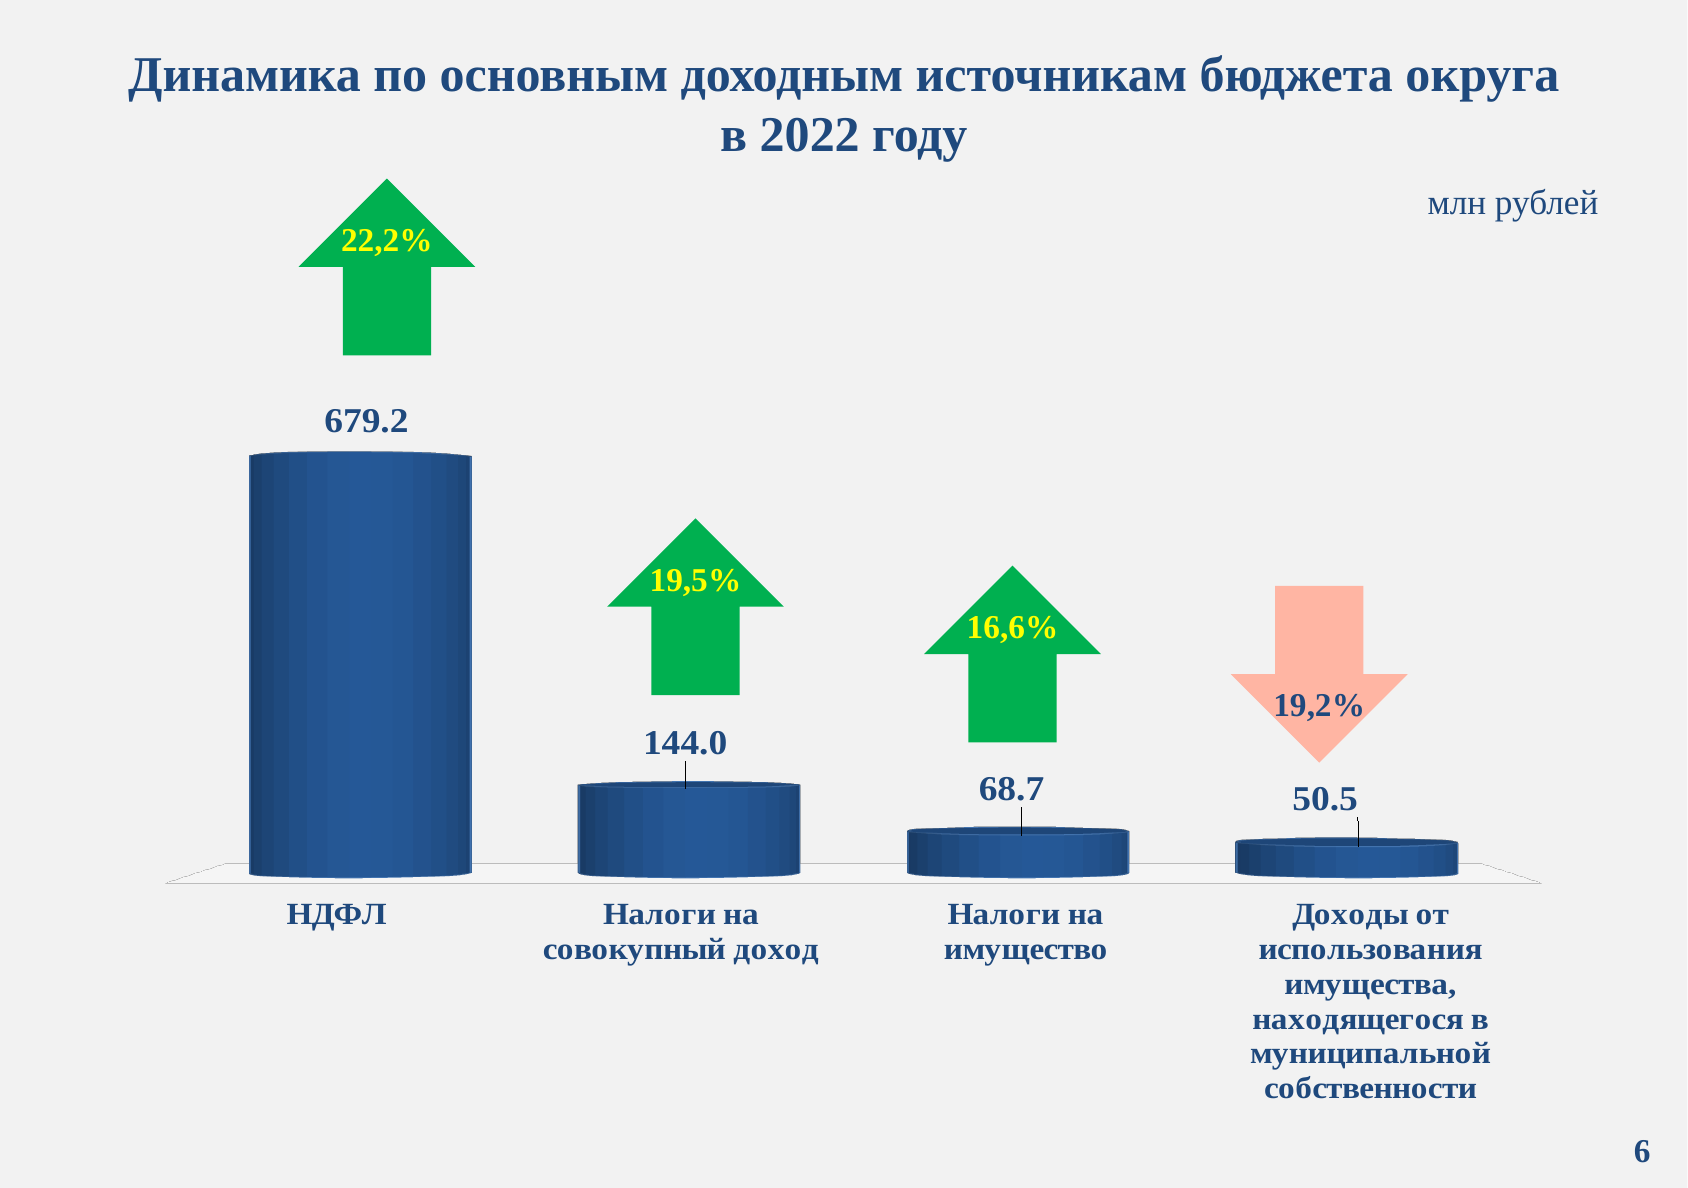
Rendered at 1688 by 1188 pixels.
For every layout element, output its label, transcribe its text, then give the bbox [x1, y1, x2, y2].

list млн рублей [1407, 187, 1599, 238]
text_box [923, 565, 1102, 743]
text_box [1230, 585, 1408, 763]
chart [96, 401, 1611, 1107]
title Динамика по основным доходным источникам бюджета округа в 2022 году [0, 32, 1688, 171]
slide_number 6 [1603, 1116, 1681, 1183]
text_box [298, 178, 476, 356]
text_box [606, 518, 785, 696]
